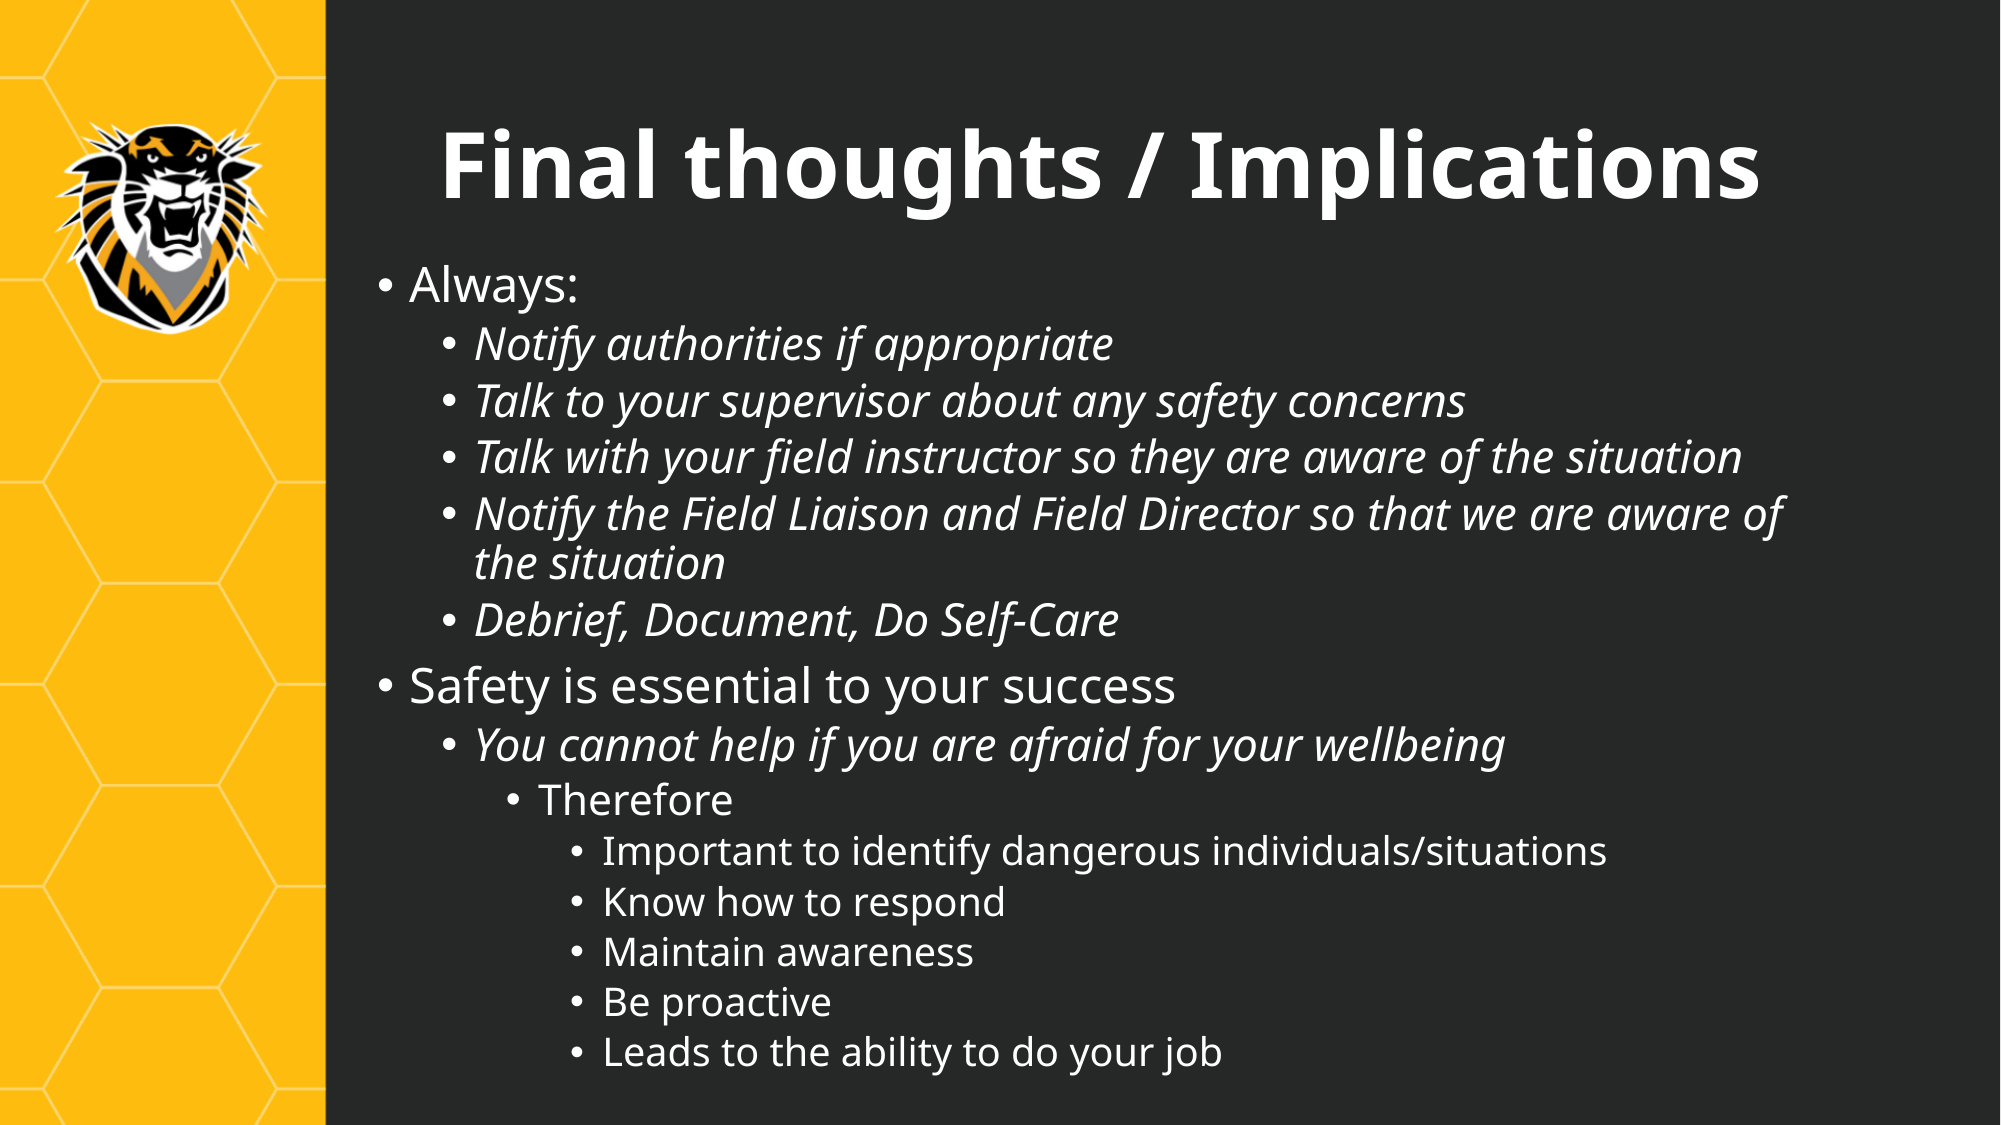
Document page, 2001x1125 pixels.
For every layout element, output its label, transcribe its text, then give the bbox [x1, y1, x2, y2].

title Final thoughts / Implications [362, 59, 1863, 253]
picture [0, 0, 2001, 1125]
list Always: Notify authorities if appropriate Talk to your supervisor about any safety concerns Talk with your field instructor so they are aware of the situation Notify the Field Liaison and Field Director so that we are aware of the situation Debrief, Document, Do Self-Care Safety is essential to your success You cannot help if you are afraid for your wellbeing Therefore Important to identify dangerous individuals/situations Know how to respond Maintain awareness Be proactive Leads to the ability to do your job [362, 253, 1863, 1092]
